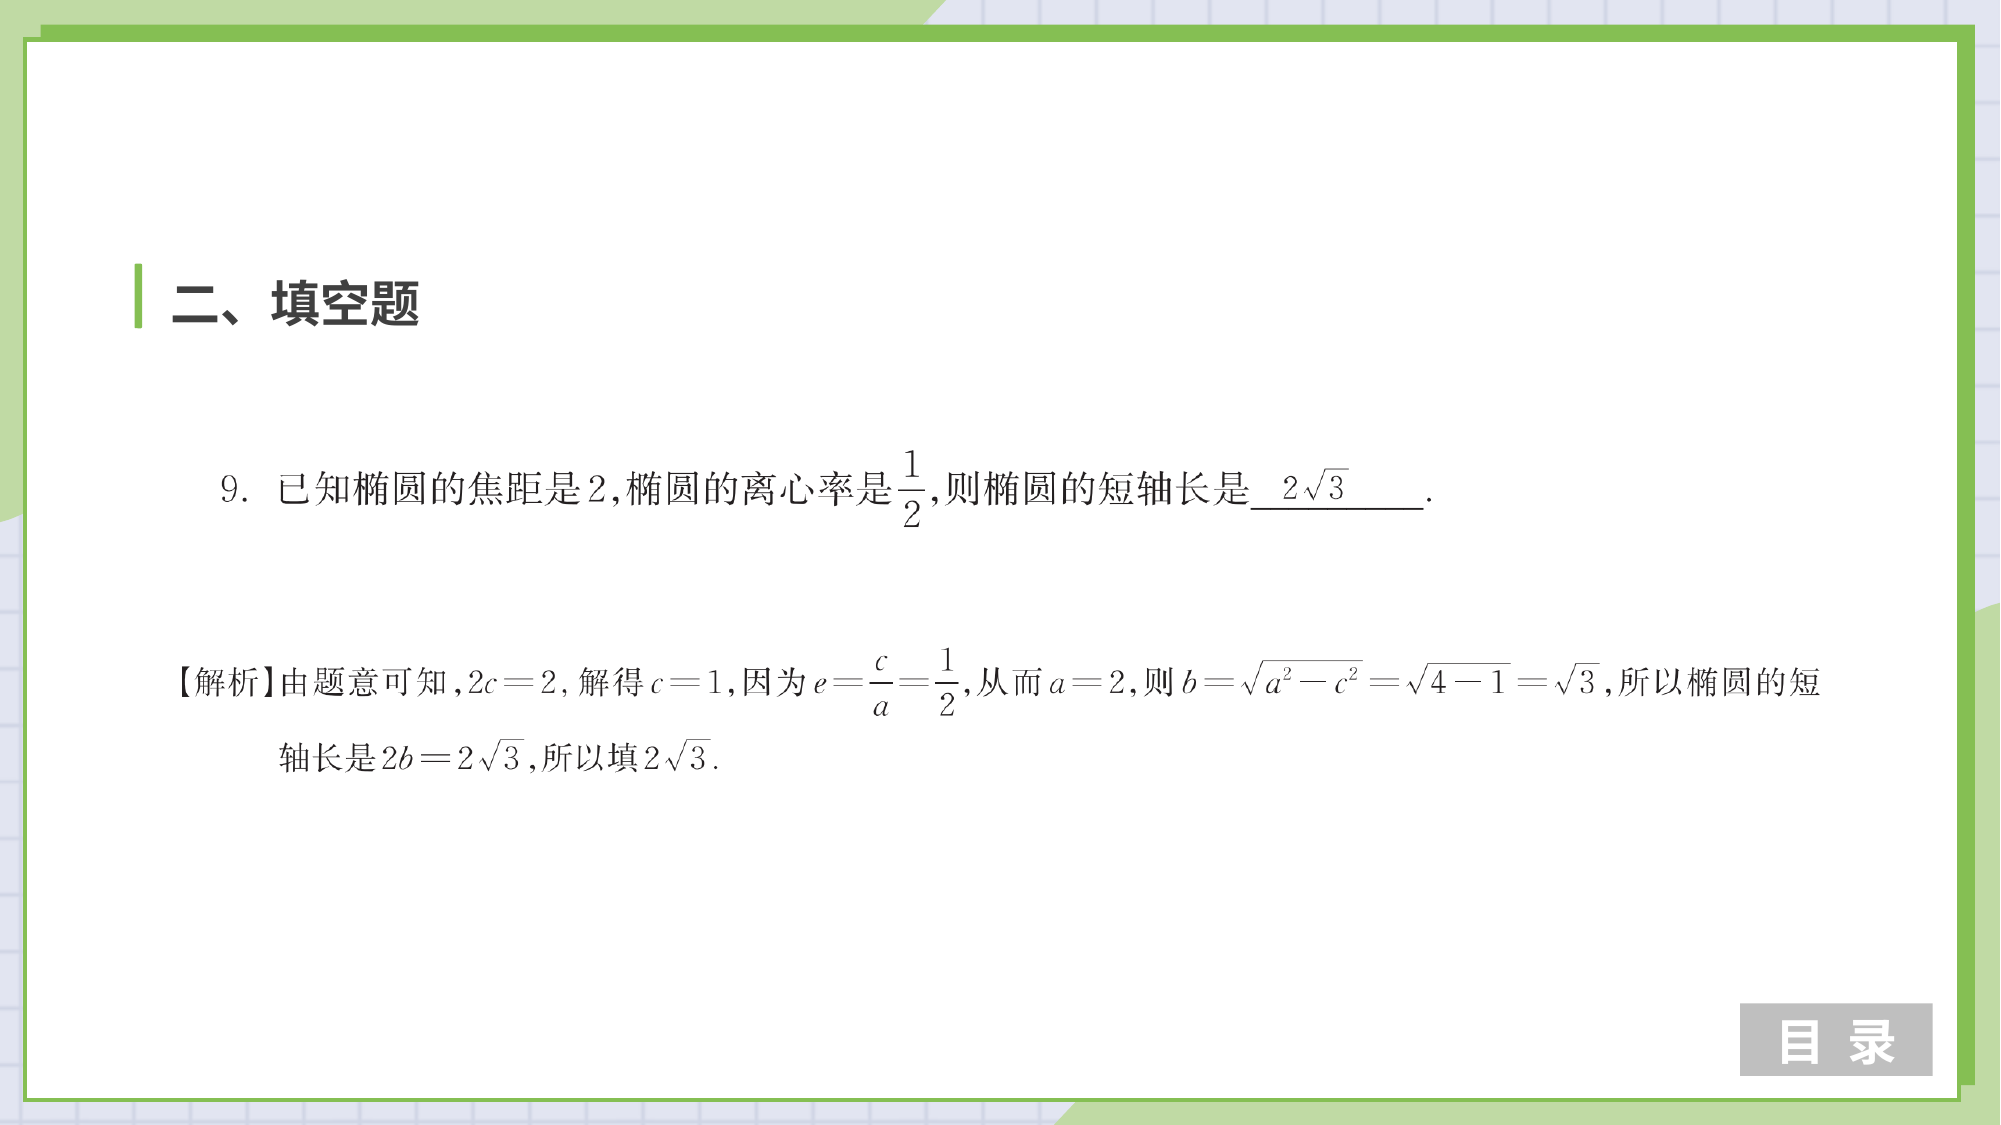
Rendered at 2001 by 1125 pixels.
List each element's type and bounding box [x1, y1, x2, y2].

picture [925, 0, 2000, 611]
picture [168, 640, 1832, 786]
picture [207, 443, 1876, 539]
text_box [134, 247, 1778, 341]
picture [0, 515, 1074, 1125]
